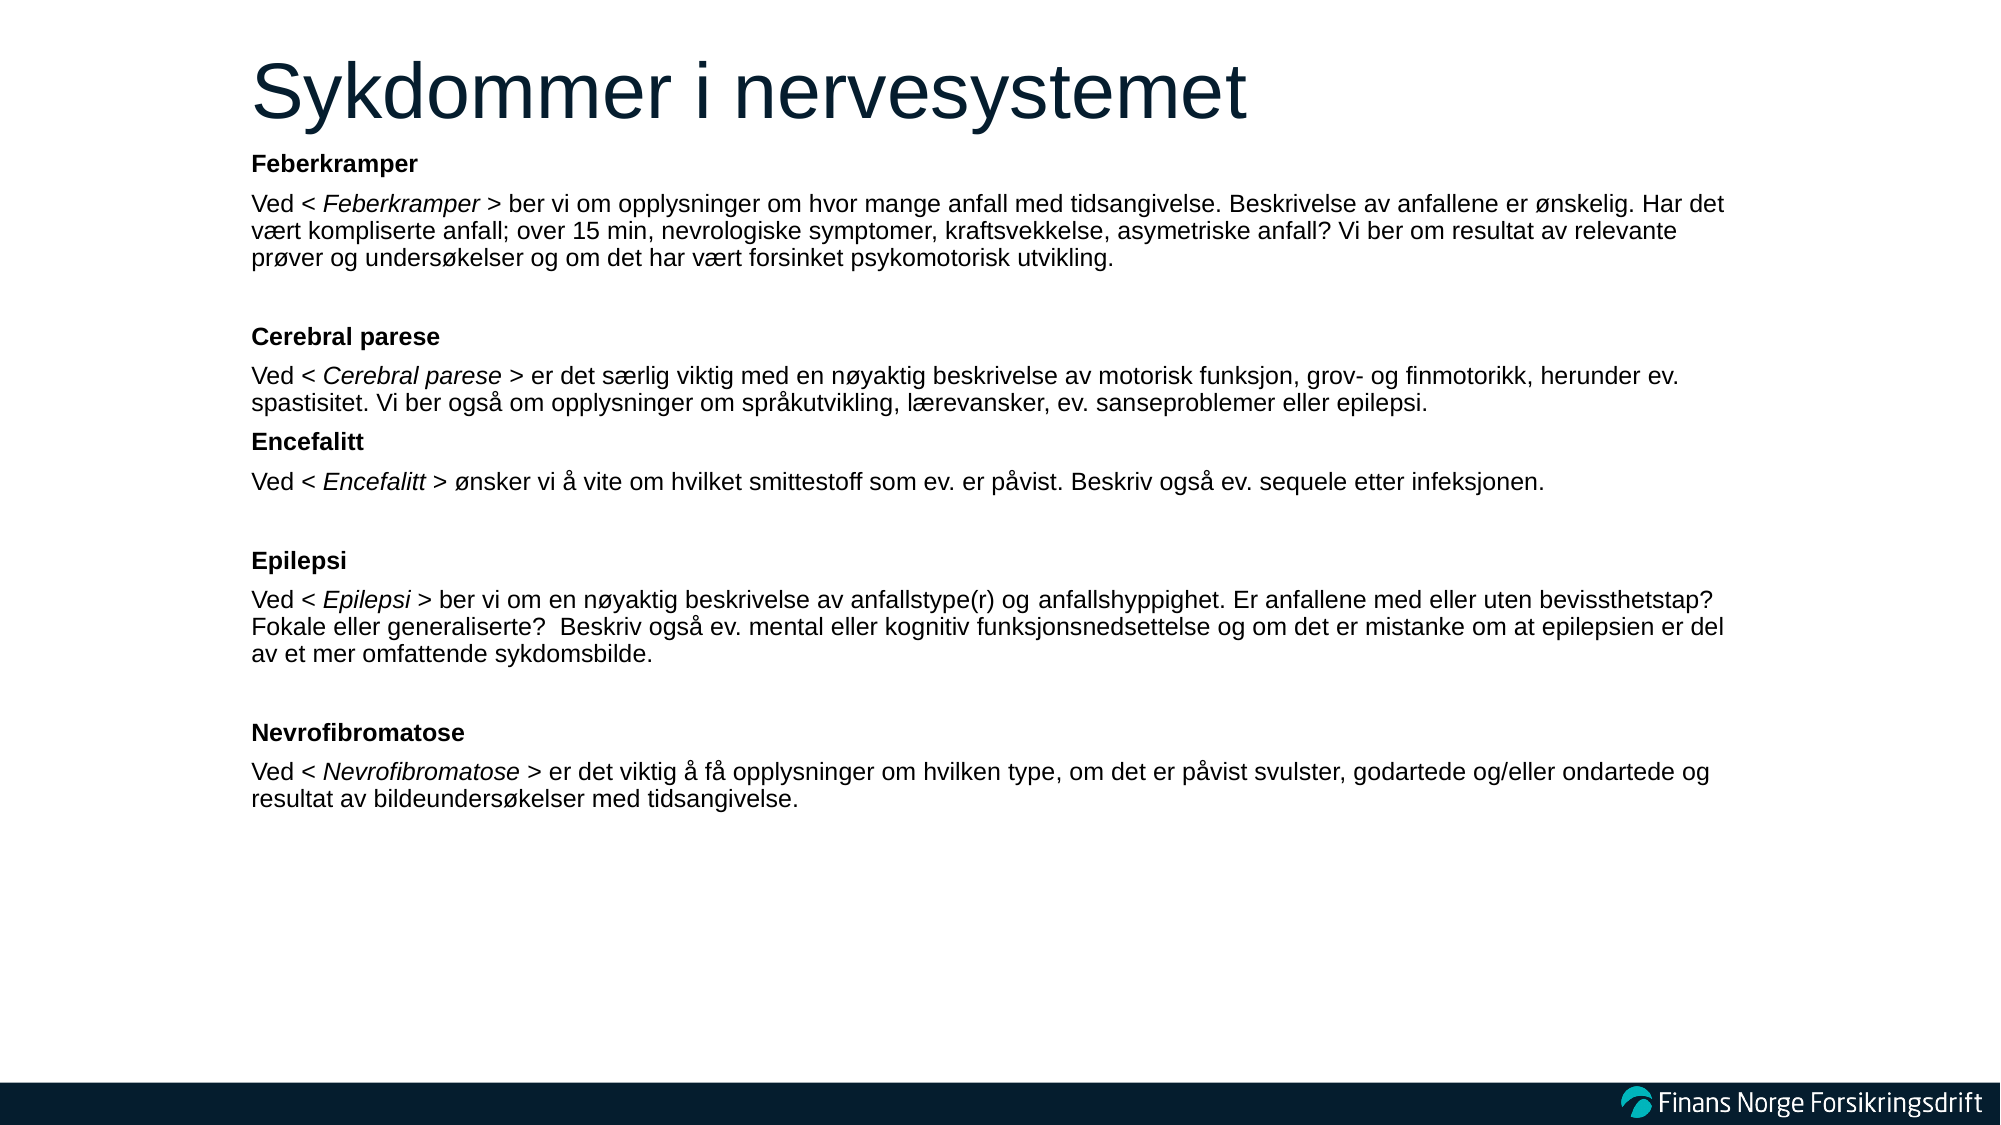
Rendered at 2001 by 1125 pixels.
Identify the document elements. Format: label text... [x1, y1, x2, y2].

picture [1621, 1086, 1982, 1118]
list Feberkramper Ved < Feberkramper > ber vi om opplysninger om hvor mange anfall med tidsangivelse. Beskrivelse av anfallene er ønskelig. Har det vært kompliserte anfall; over 15 min, nevrologiske symptomer, kraftsvekkelse, asymetriske anfall? Vi ber om resultat av relevante prøver og undersøkelser og om det har vært forsinket psykomotorisk utvikling. Cerebral parese Ved < Cerebral parese > er det særlig viktig med en nøyaktig beskrivelse av motorisk funksjon, grov- og finmotorikk, herunder ev. spastisitet. Vi ber også om opplysninger om språkutvikling, lærevansker, ev. sanseproblemer eller epilepsi. Encefalitt Ved < Encefalitt > ønsker vi å vite om hvilket smittestoff som ev. er påvist. Beskriv også ev. sequele etter infeksjonen. Epilepsi Ved < Epilepsi > ber vi om en nøyaktig beskrivelse av anfallstype(r) og anfallshyppighet. Er anfallene med eller uten bevissthetstap? Fokale eller generaliserte? Beskriv også ev. mental eller kognitiv funksjonsnedsettelse og om det er mistanke om at epilepsien er del av et mer omfattende sykdomsbilde. Nevrofibromatose Ved < Nevrofibromatose > er det viktig å få opplysninger om hvilken type, om det er påvist svulster, godartede og/eller ondartede og resultat av bildeundersøkelser med tidsangivelse. [236, 143, 1764, 1026]
title Sykdommer i nervesystemet [236, 42, 1764, 143]
